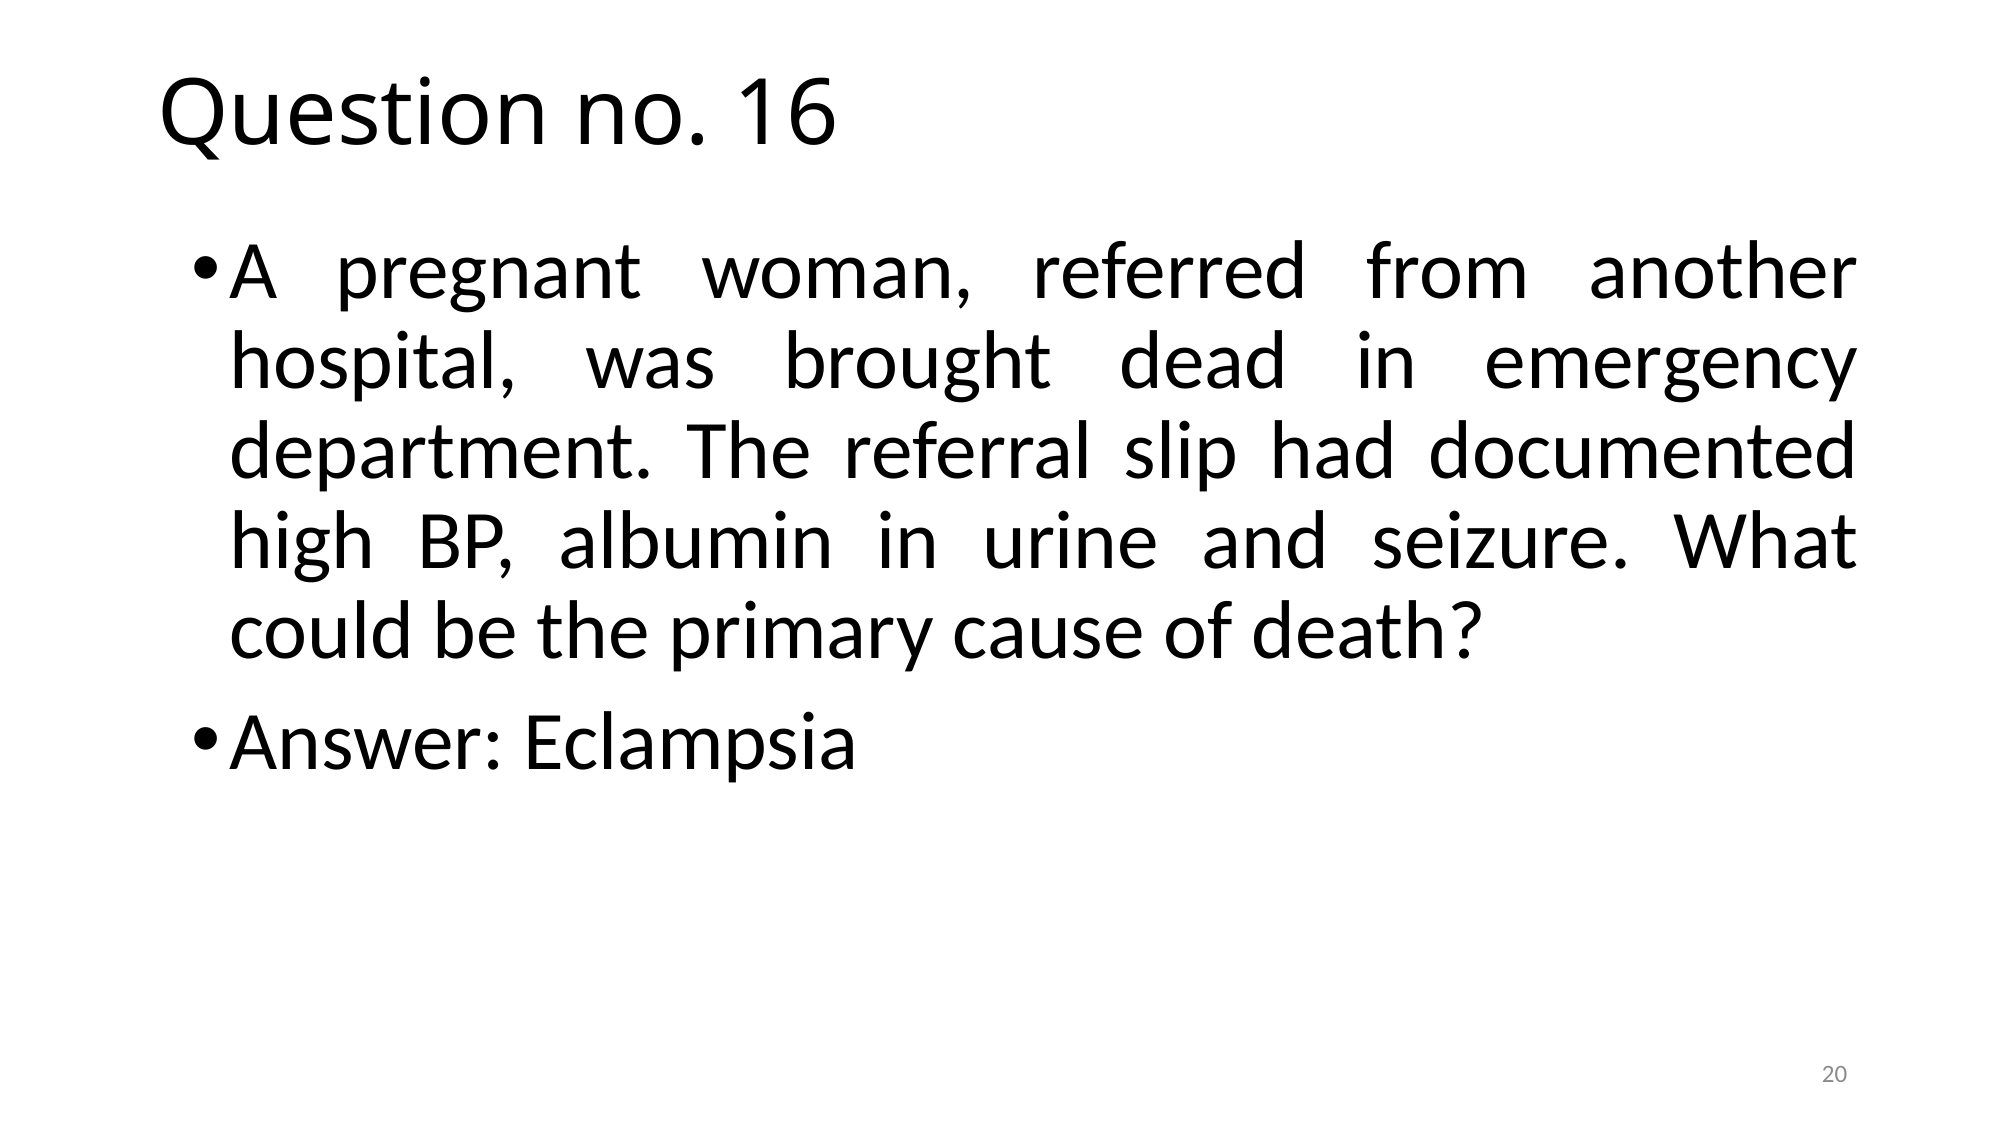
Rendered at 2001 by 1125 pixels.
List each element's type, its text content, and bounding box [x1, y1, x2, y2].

title Question no. 16 [142, 53, 1898, 176]
list A pregnant woman, referred from another hospital, was brought dead in emergency department. The referral slip had documented high BP, albumin in urine and seizure. What could be the primary cause of death? Answer: Eclampsia [176, 219, 1875, 978]
slide_number 20 [1412, 1042, 1863, 1103]
